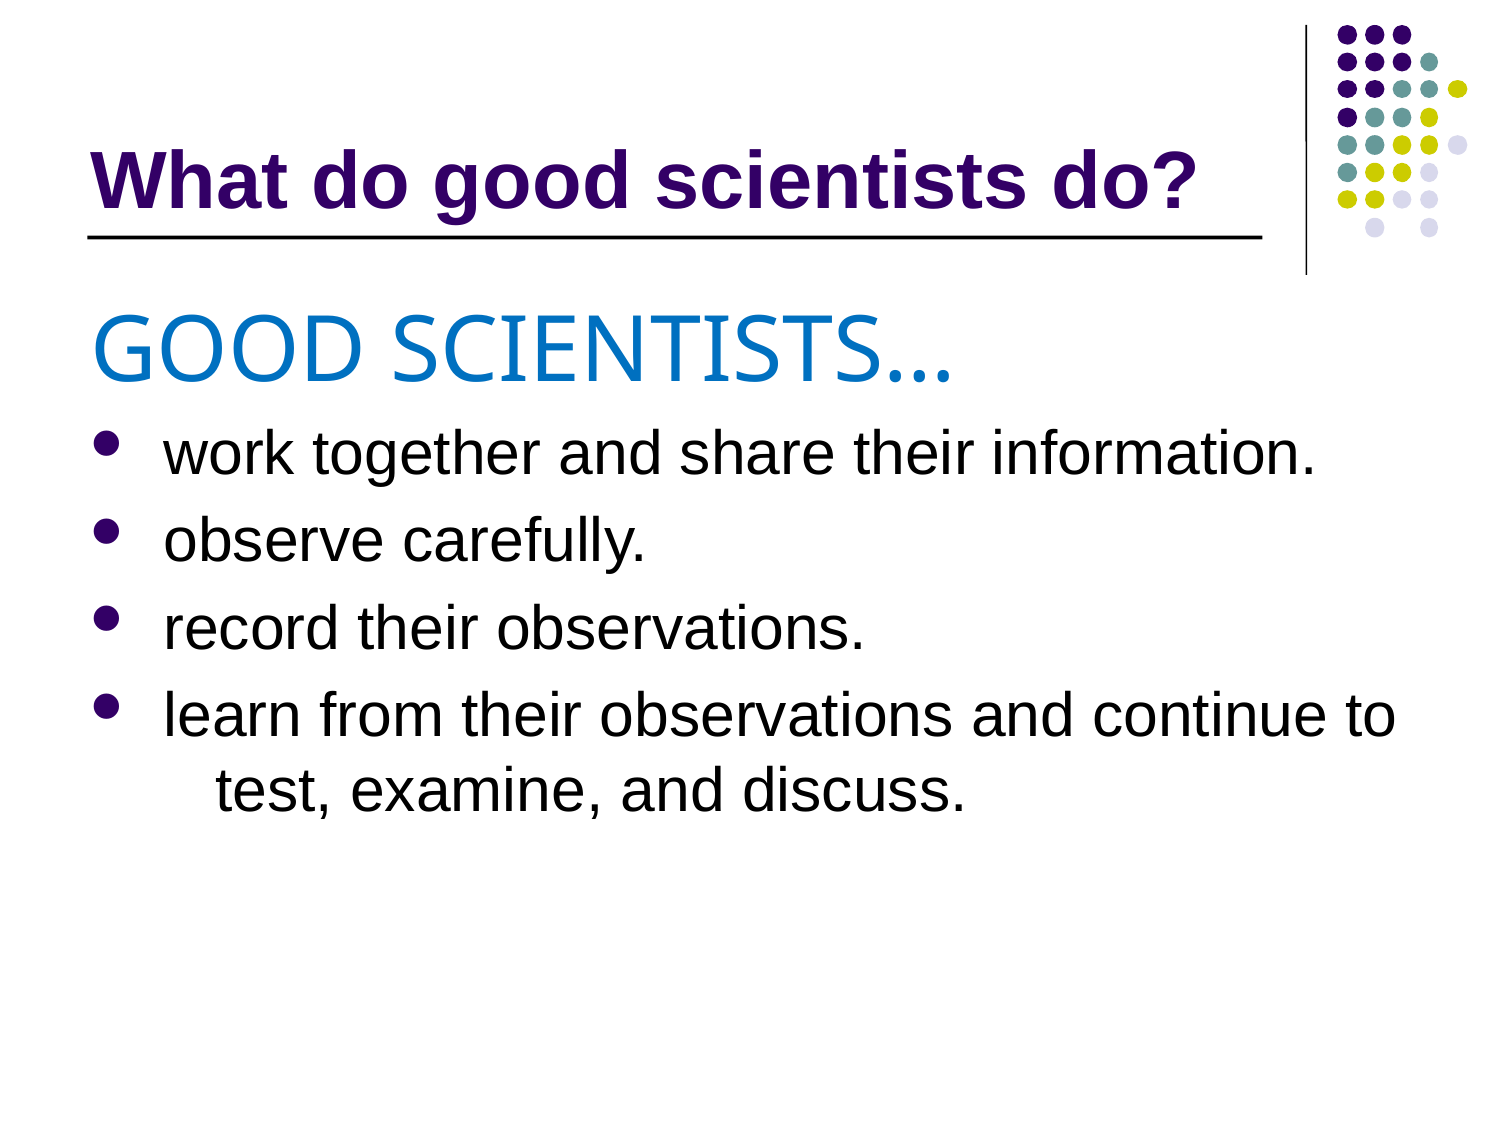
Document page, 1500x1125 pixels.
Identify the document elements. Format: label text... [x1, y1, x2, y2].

list GOOD SCIENTISTS… work together and share their information. observe carefully. record their observations. learn from their observations and continue to test, examine, and discuss. [75, 282, 1425, 1006]
title What do good scientists do? [75, 20, 1313, 233]
